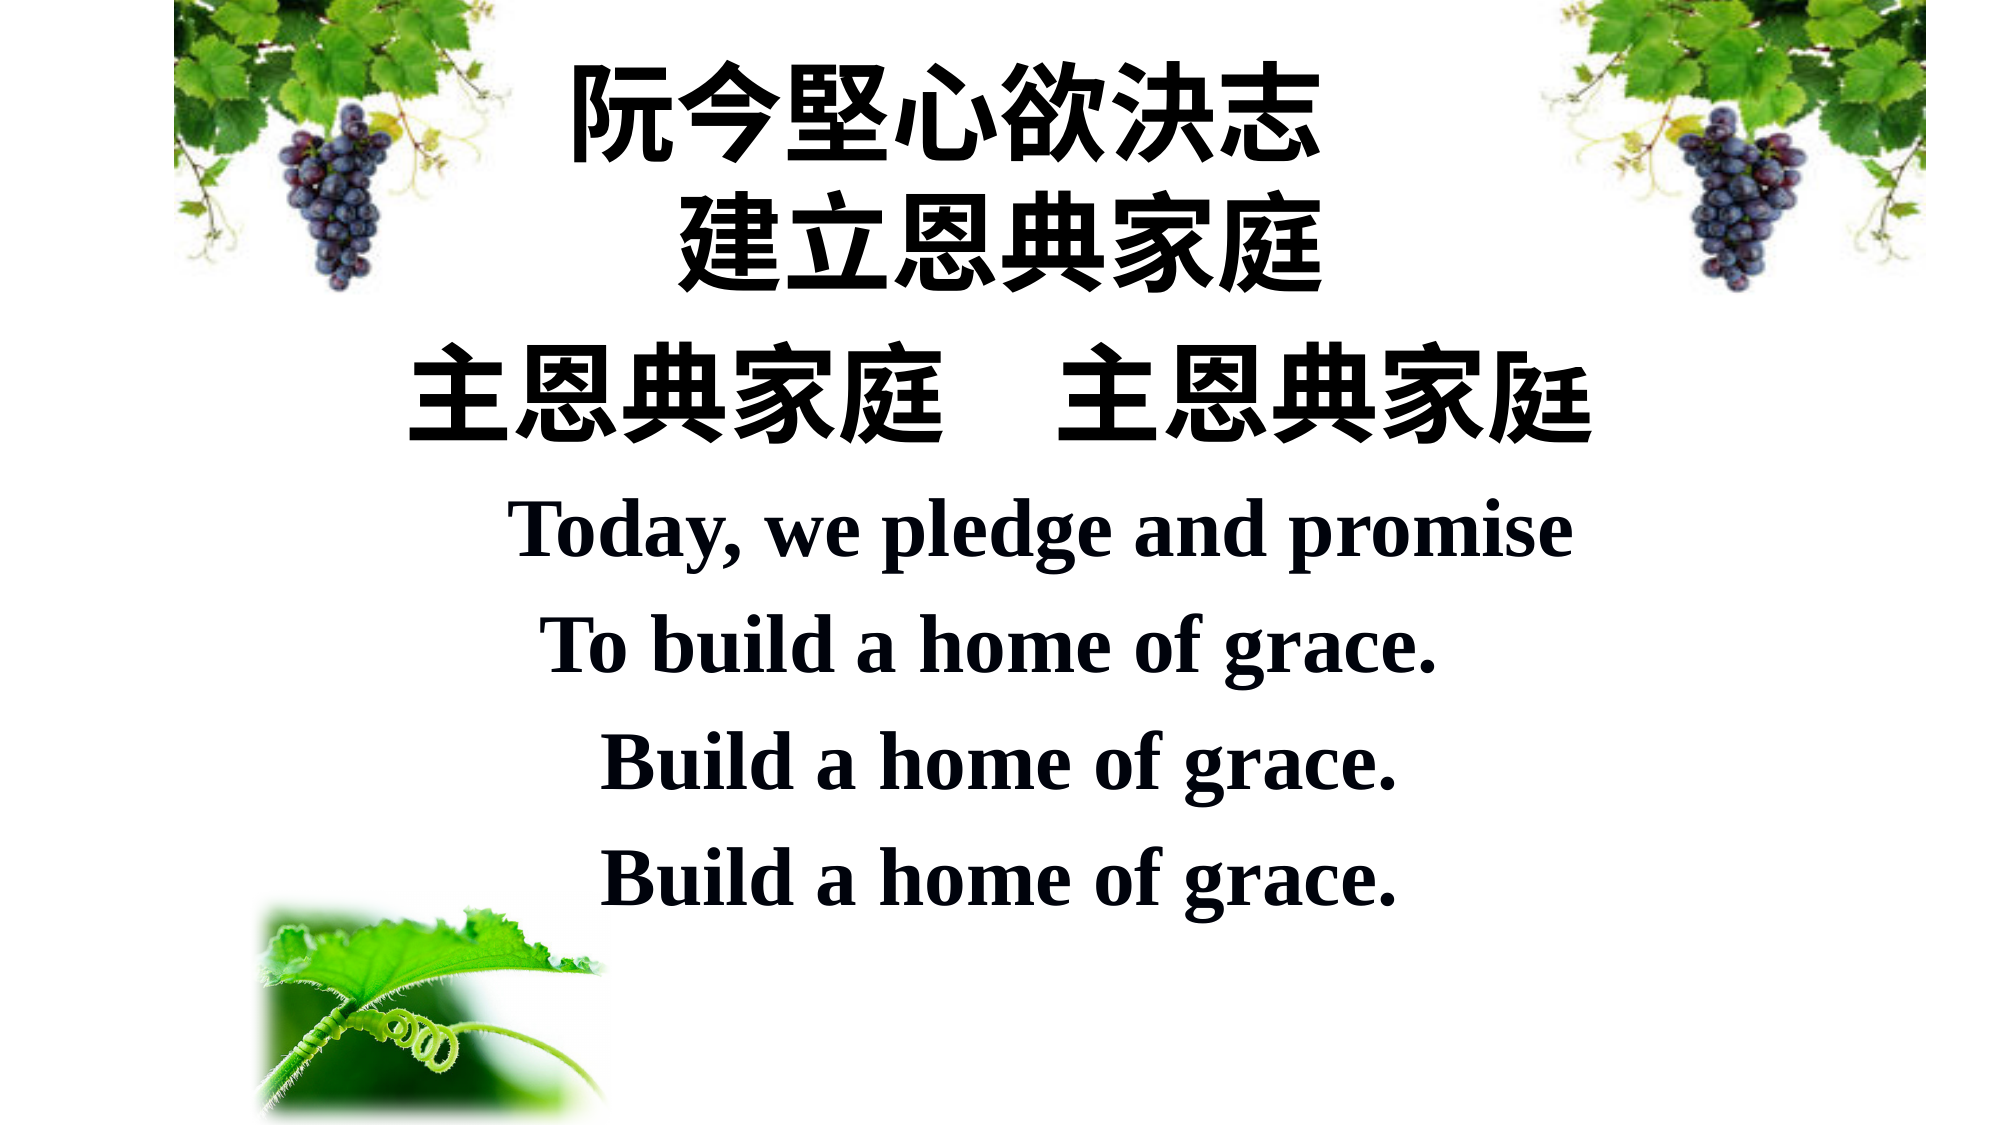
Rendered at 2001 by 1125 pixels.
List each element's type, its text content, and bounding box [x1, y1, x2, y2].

subtitle 阮今堅心欲決志 建立恩典家庭 主恩典家庭 主恩典家庭 Today, we pledge and promise To build a home of grace. Build a home of grace. Build a home of grace. [249, 37, 1750, 1125]
picture [249, 889, 613, 1125]
picture [174, 0, 524, 368]
picture [1527, 0, 1926, 367]
